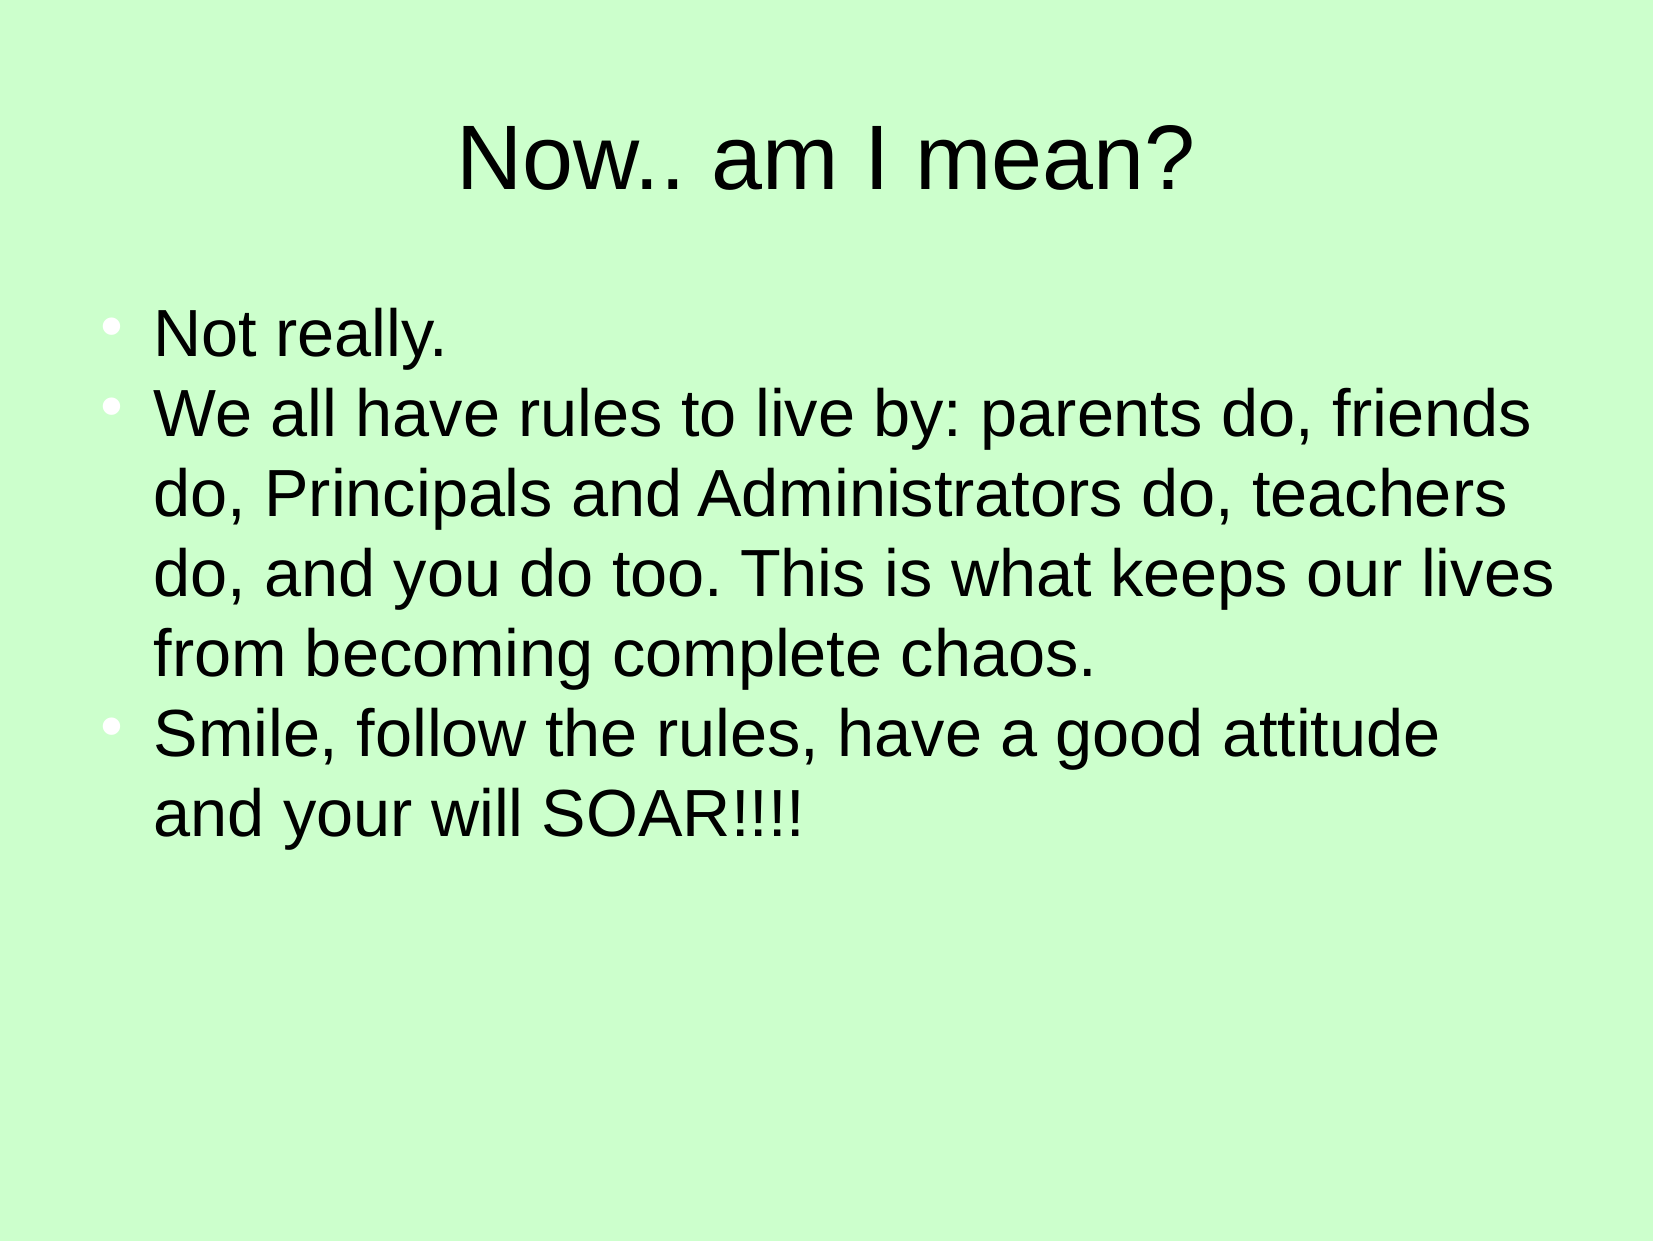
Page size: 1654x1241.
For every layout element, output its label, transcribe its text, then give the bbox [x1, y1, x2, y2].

text_box Now.. am I mean? [82, 49, 1571, 257]
text_box Not really. We all have rules to live by: parents do, friends do, Principals and Administrators do, teachers do, and you do too. This is what keeps our lives from becoming complete chaos. Smile, follow the rules, have a good attitude and your will SOAR!!!! [82, 290, 1571, 1010]
